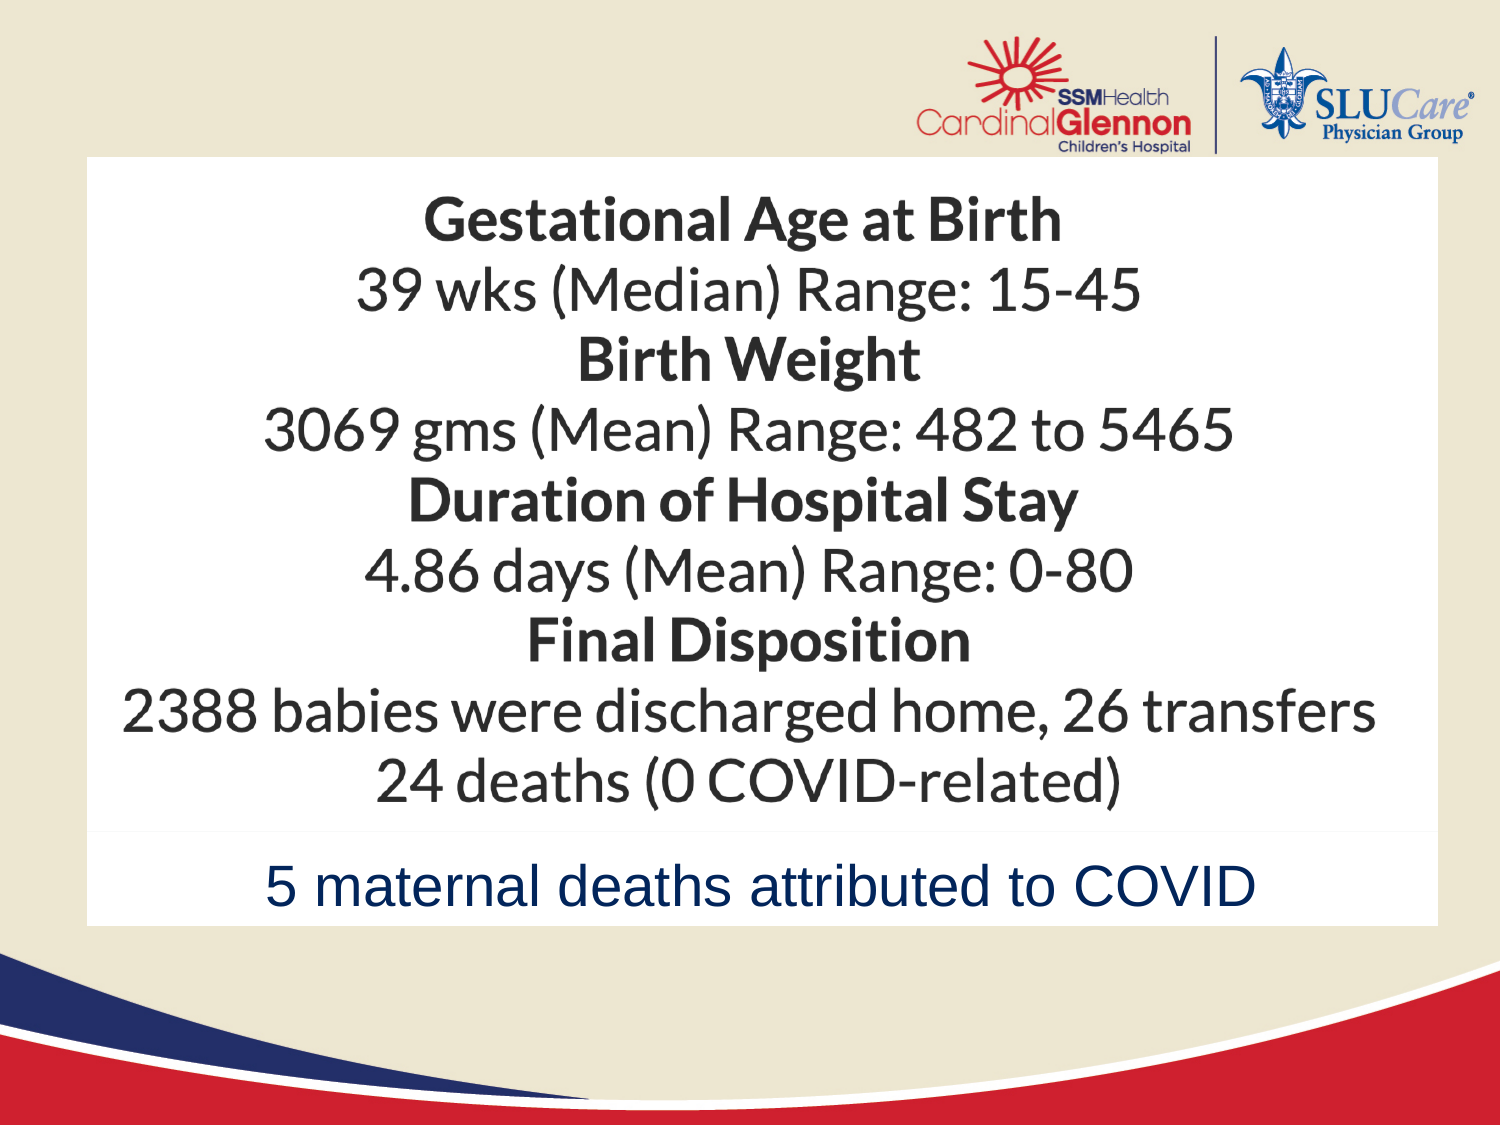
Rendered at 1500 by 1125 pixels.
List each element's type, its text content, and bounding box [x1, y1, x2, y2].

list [87, 157, 1438, 841]
text_box 5 maternal deaths attributed to COVID [87, 847, 1438, 926]
picture [0, 0, 1500, 1125]
